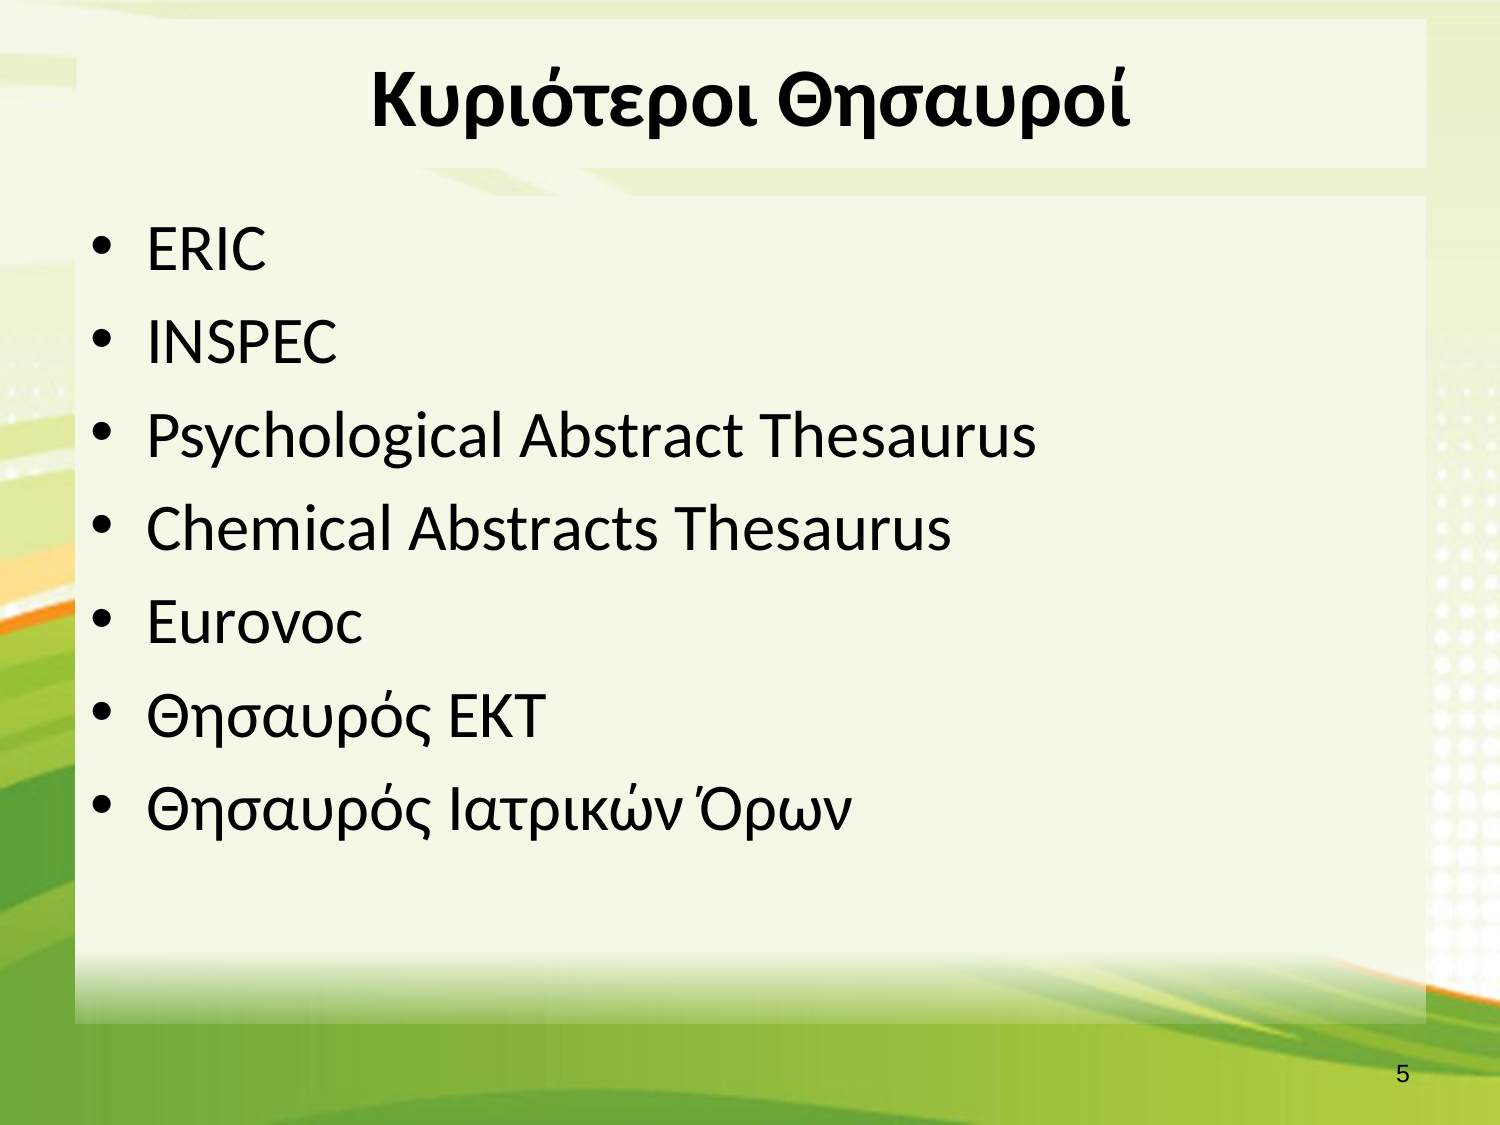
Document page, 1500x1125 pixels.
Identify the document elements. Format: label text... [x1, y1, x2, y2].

picture [0, 0, 1500, 1125]
list ERIC INSPEC Psychological Abstract Thesaurus Chemical Abstracts Thesaurus Eurovoc Θησαυρός ΕΚΤ Θησαυρός Ιατρικών Όρων [75, 196, 1425, 1024]
title Κυριότεροι Θησαυροί [76, 19, 1427, 169]
slide_number 4 [1074, 1042, 1425, 1103]
